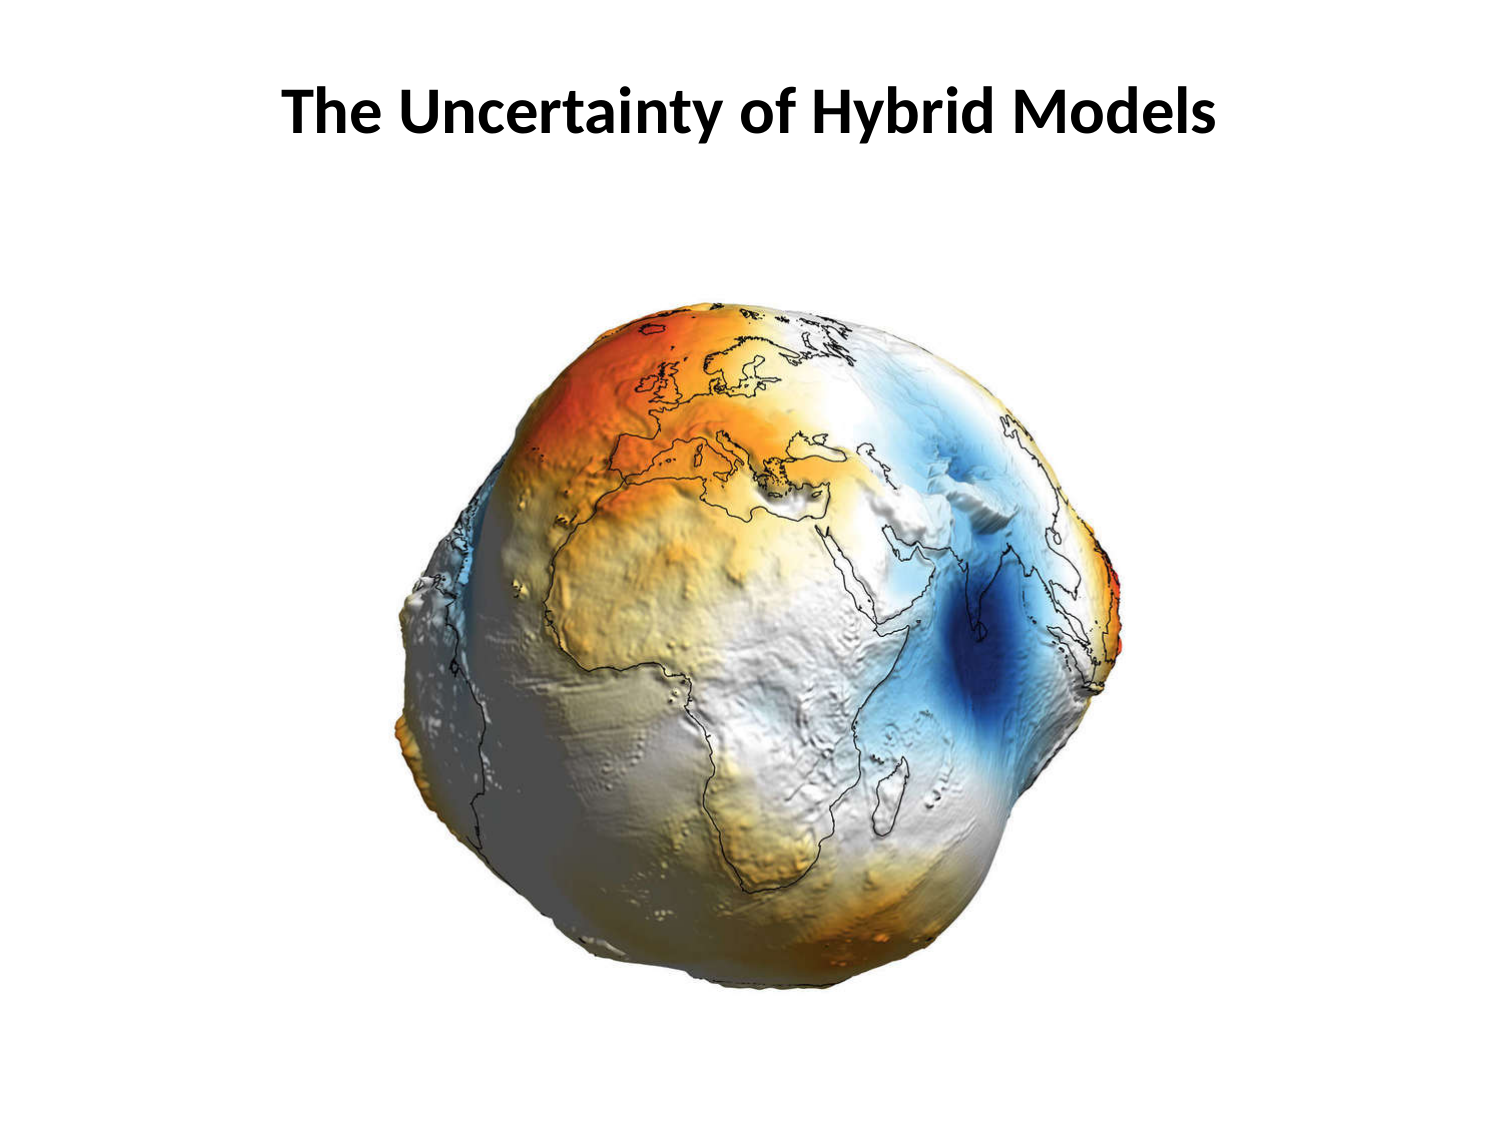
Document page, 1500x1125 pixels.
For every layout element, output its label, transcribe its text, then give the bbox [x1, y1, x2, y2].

picture [164, 254, 1336, 1024]
text_box The Uncertainty of Hybrid Models [246, 47, 1254, 155]
